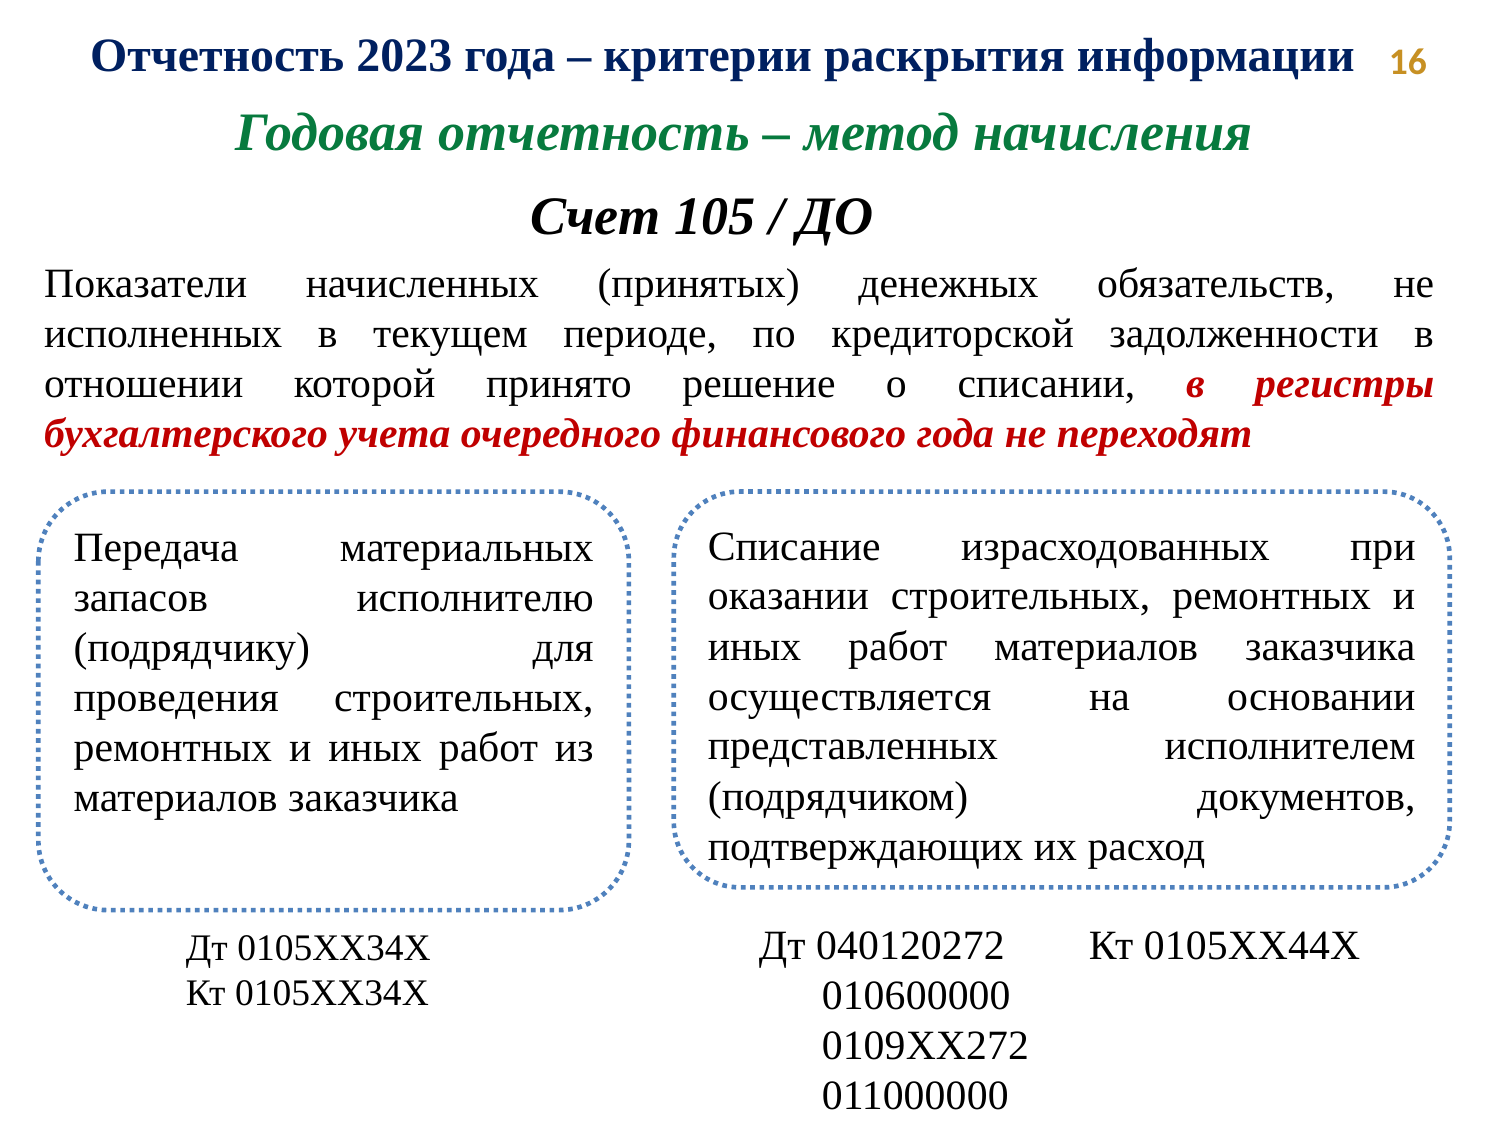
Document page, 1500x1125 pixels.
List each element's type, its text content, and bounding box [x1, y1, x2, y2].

text_box Счет 105 / ДО [100, 173, 1305, 254]
text_box Годовая отчетность – метод начисления [29, 89, 1459, 169]
slide_number 16 [1376, 29, 1474, 90]
text_box Списание израсходованных при оказании строительных, ремонтных и иных работ материалов заказчика осуществляется на основании представленных исполнителем (подрядчиком) документов, подтверждающих их расход [673, 491, 1450, 888]
text_box Дт 0105ХХ34Х Кт 0105ХХ34Х [171, 915, 468, 1021]
text_box Отчетность 2023 года – критерии раскрытия информации [71, 16, 1376, 89]
text_box Передача материальных запасов исполнителю (подрядчику) для проведения строительных, ремонтных и иных работ из материалов заказчика [38, 491, 629, 911]
text_box Показатели начисленных (принятых) денежных обязательств, не исполненных в текущем периоде, по кредиторской задолженности в отношении которой принято решение о списании, в регистры бухгалтерского учета очередного финансового года не переходят [29, 248, 1450, 463]
text_box Дт 040120272 Кт 0105ХХ44Х 010600000 0109ХХ272 011000000 [744, 910, 1432, 1125]
